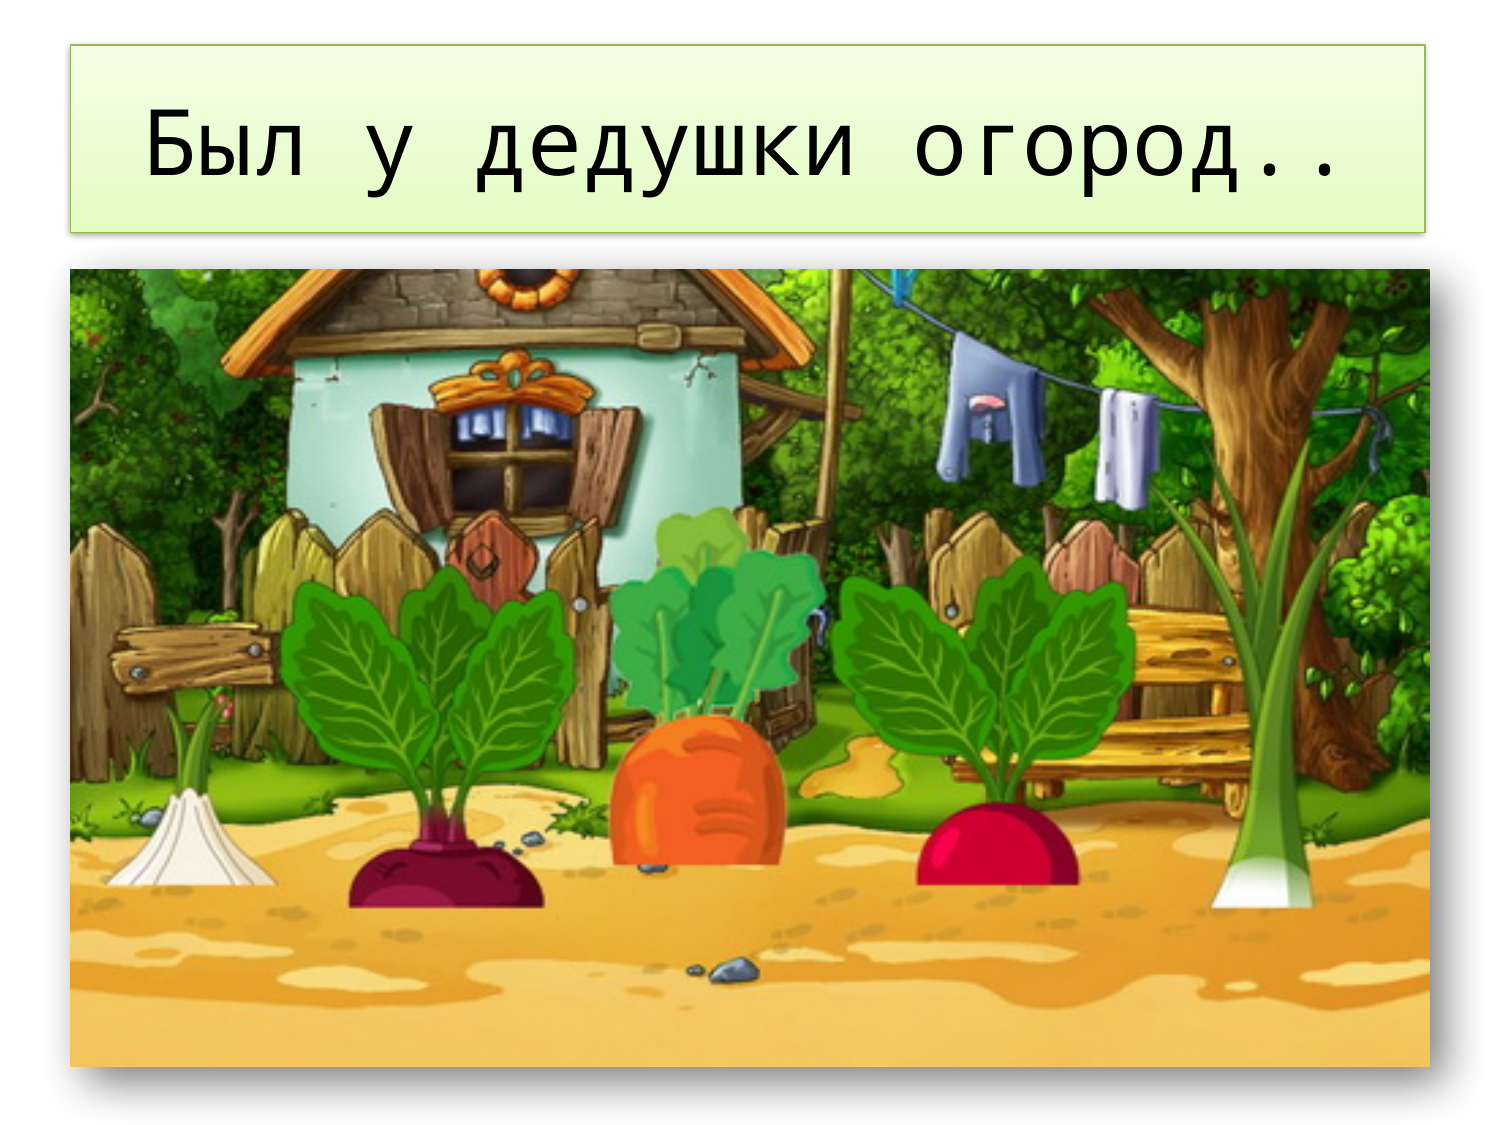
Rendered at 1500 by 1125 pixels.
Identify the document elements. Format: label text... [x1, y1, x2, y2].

title Был у дедушки огород.. [70, 44, 1426, 233]
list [70, 269, 1430, 1067]
